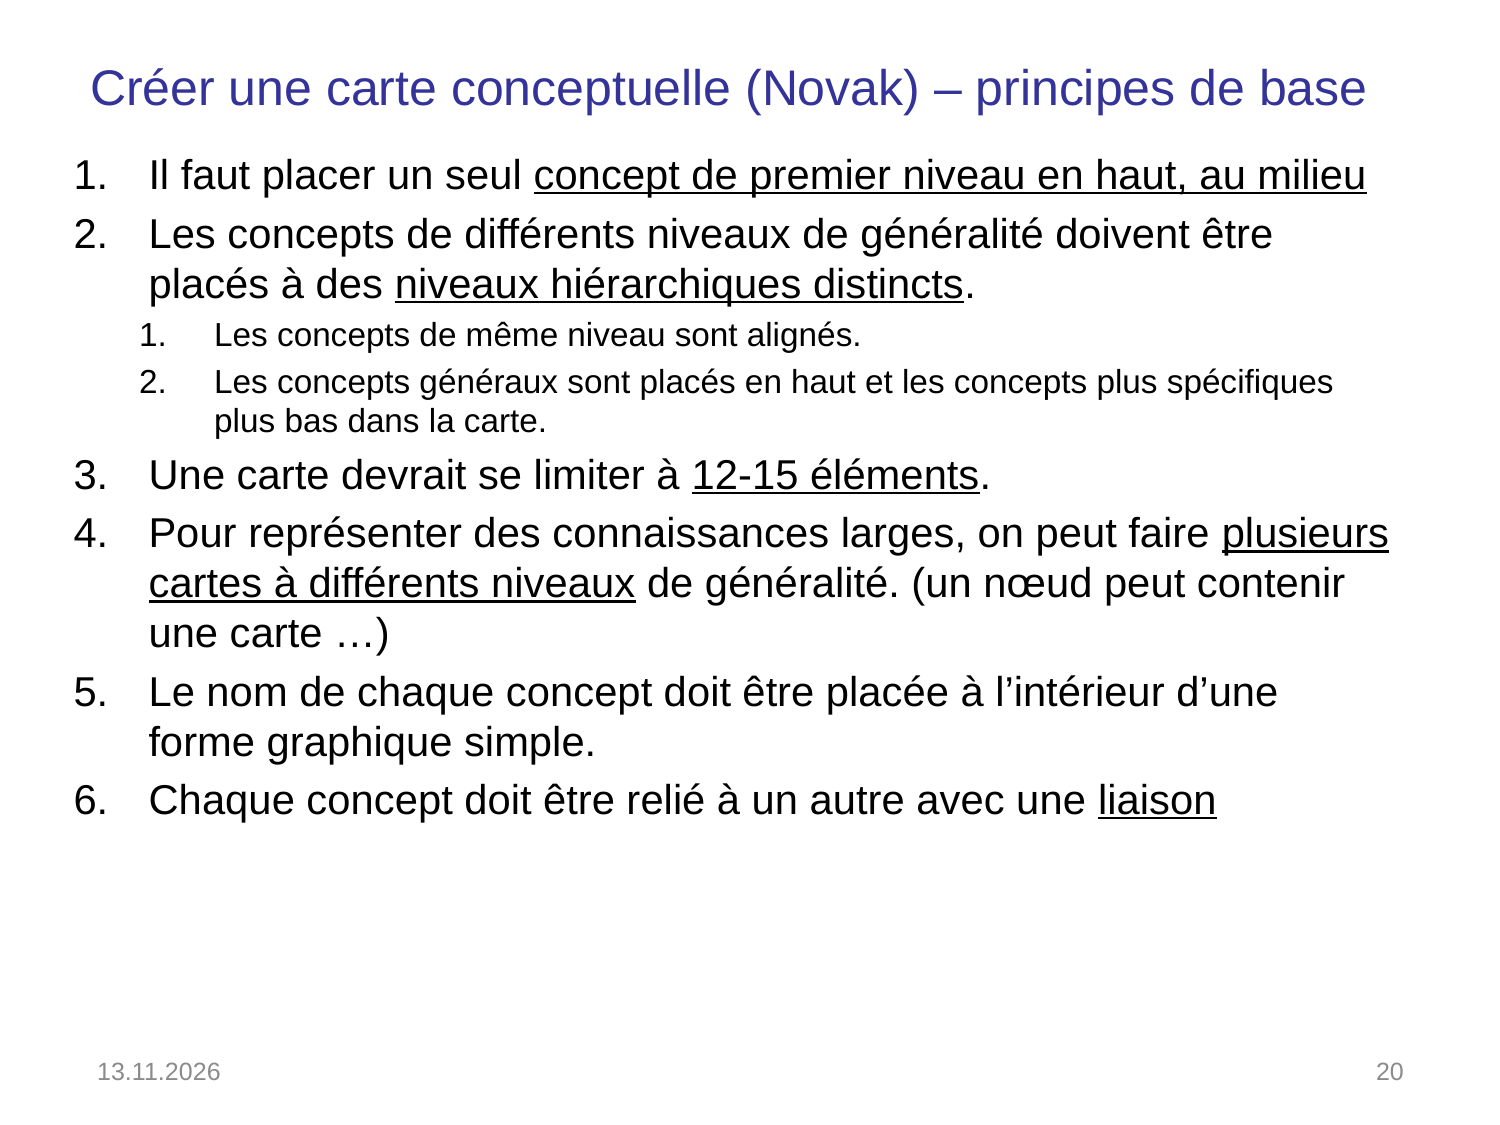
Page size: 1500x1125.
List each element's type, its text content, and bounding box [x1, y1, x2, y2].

list Il faut placer un seul concept de premier niveau en haut, au milieu Les concepts de différents niveaux de généralité doivent être placés à des niveaux hiérarchiques distincts. Les concepts de même niveau sont alignés. Les concepts généraux sont placés en haut et les concepts plus spécifiques plus bas dans la carte. Une carte devrait se limiter à 12-15 éléments. Pour représenter des connaissances larges, on peut faire plusieurs cartes à différents niveaux de généralité. (un nœud peut contenir une carte …) Le nom de chaque concept doit être placée à l’intérieur d’une forme graphique simple. Chaque concept doit être relié à un autre avec une liaison [58, 140, 1409, 1039]
slide_number 20 [1069, 1046, 1419, 1094]
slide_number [82, 1042, 432, 1099]
title Créer une carte conceptuelle (Novak) – principes de base [74, 44, 1426, 126]
